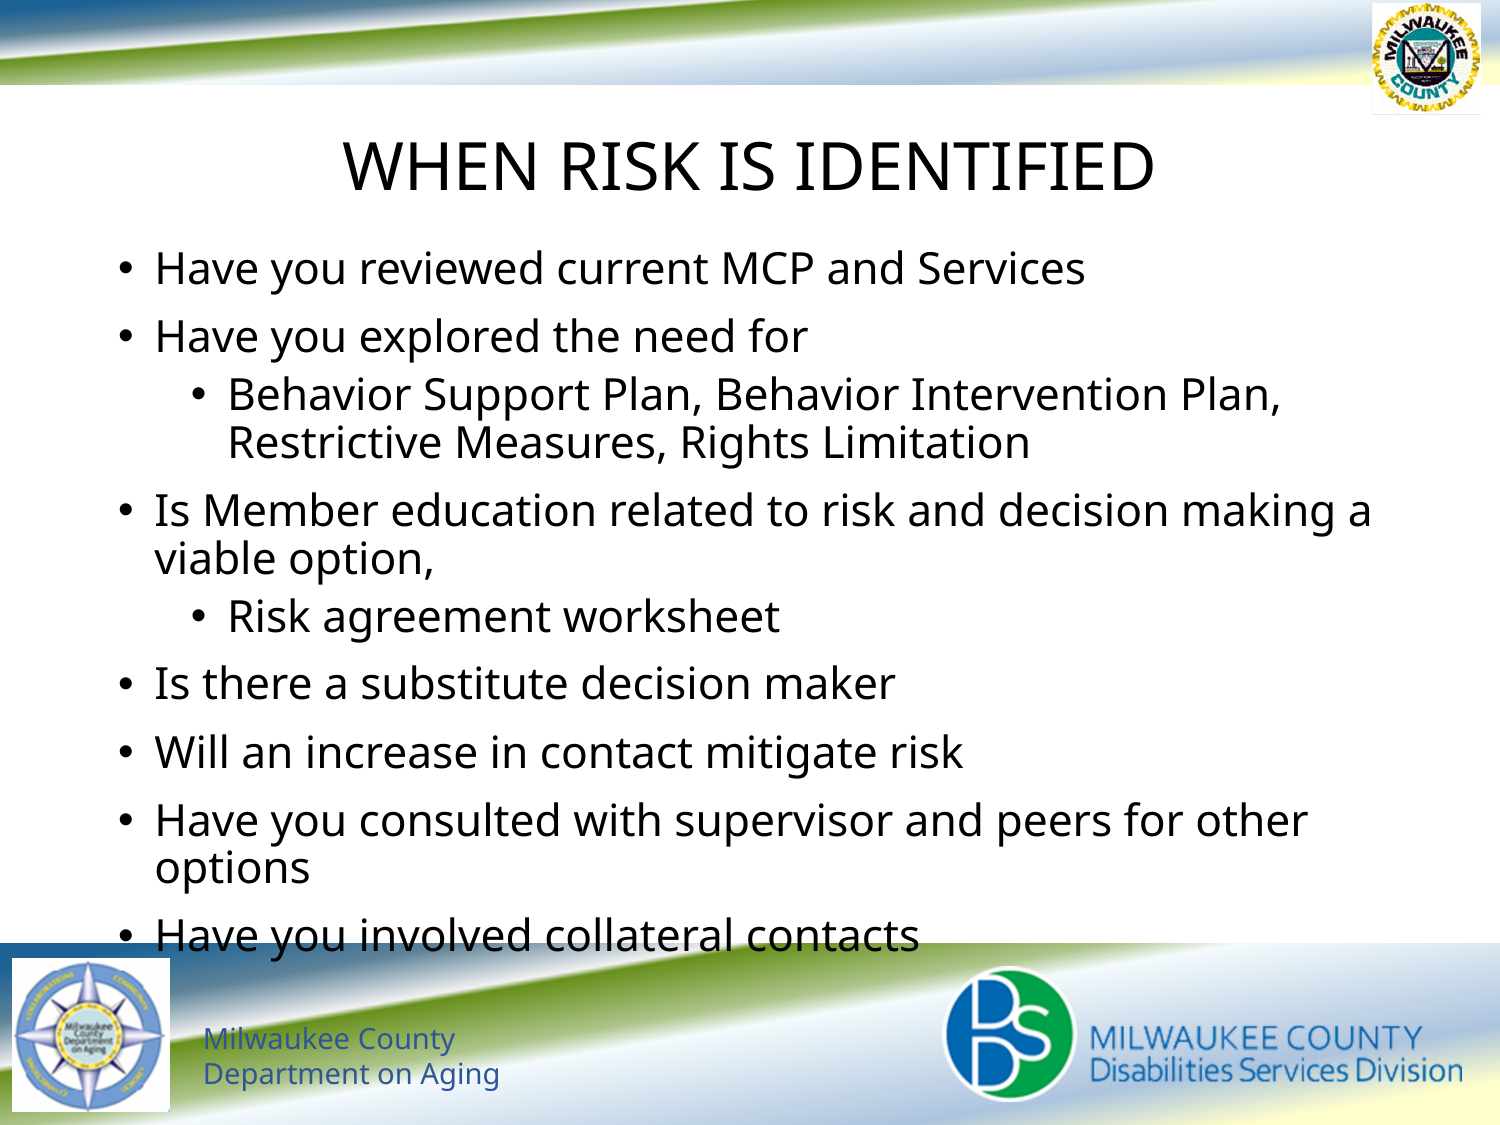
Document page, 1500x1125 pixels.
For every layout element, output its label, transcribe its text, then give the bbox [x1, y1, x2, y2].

list Have you reviewed current MCP and Services Have you explored the need for Behavior Support Plan, Behavior Intervention Plan, Restrictive Measures, Rights Limitation Is Member education related to risk and decision making a viable option, Risk agreement worksheet Is there a substitute decision maker Will an increase in contact mitigate risk Have you consulted with supervisor and peers for other options Have you involved collateral contacts [103, 238, 1397, 975]
picture [0, 943, 1500, 1125]
picture [0, 0, 1500, 115]
title WHEN RISK IS IDENTIFIED [103, 59, 1397, 238]
